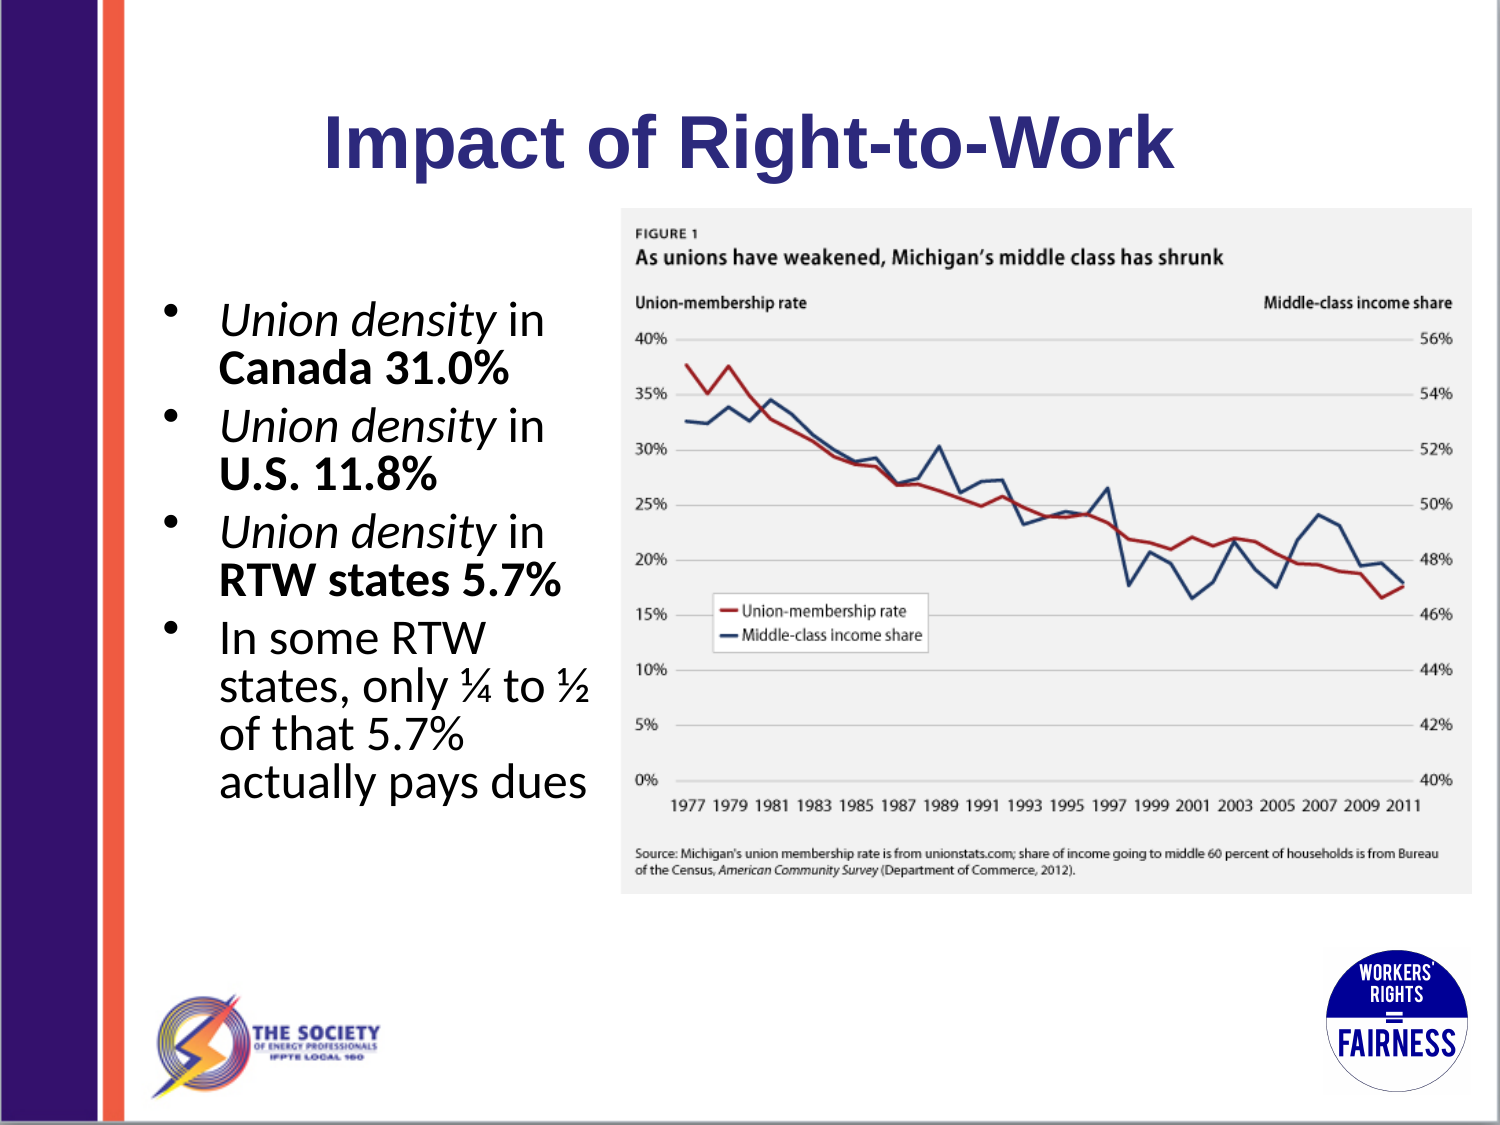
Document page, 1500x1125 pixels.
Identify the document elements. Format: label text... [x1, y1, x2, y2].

picture [0, 0, 1500, 1125]
title Impact of Right-to-Work [75, 45, 1425, 233]
list Union density in Canada 31.0% Union density in U.S. 11.8% Union density in RTW states 5.7% In some RTW states, only ¼ to ½ of that 5.7% actually pays dues [147, 290, 614, 846]
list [619, 207, 1472, 894]
